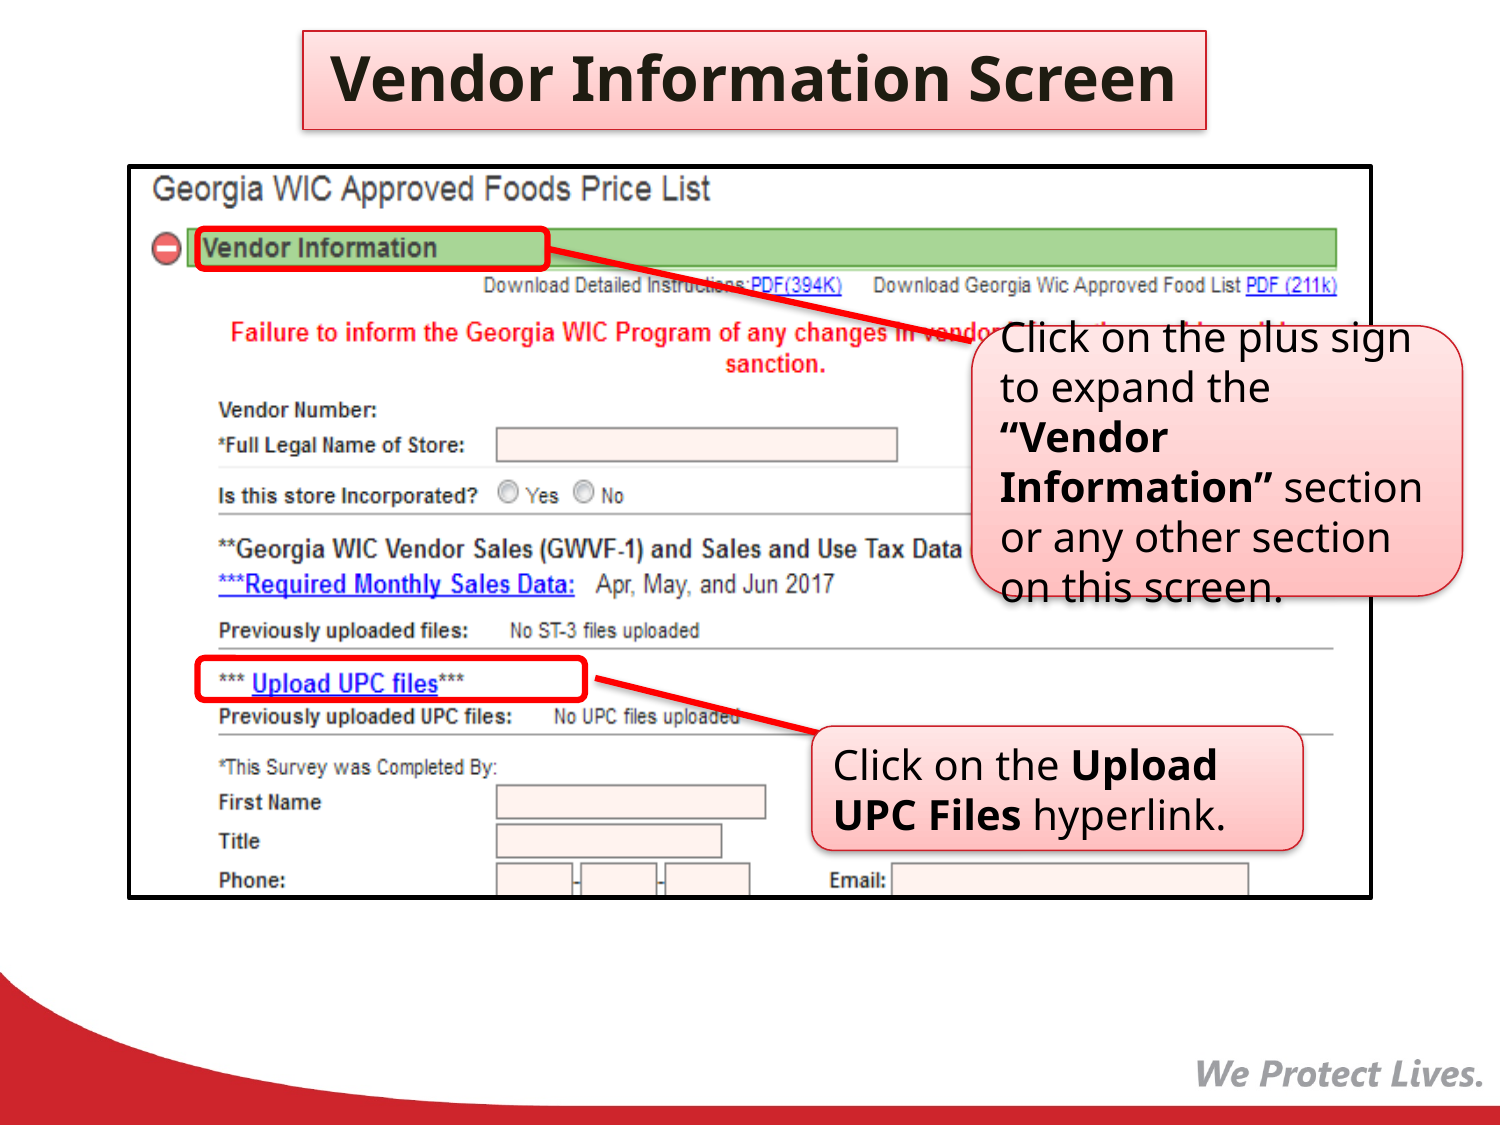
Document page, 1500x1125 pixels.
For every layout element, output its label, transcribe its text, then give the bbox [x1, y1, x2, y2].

text_box Vendor Information Screen [302, 30, 1207, 130]
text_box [547, 248, 973, 342]
picture [0, 0, 1500, 1125]
text_box Click on the plus sign to expand the “Vendor Information” section or any other section on this screen. [1373, 325, 1464, 597]
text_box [594, 677, 820, 734]
